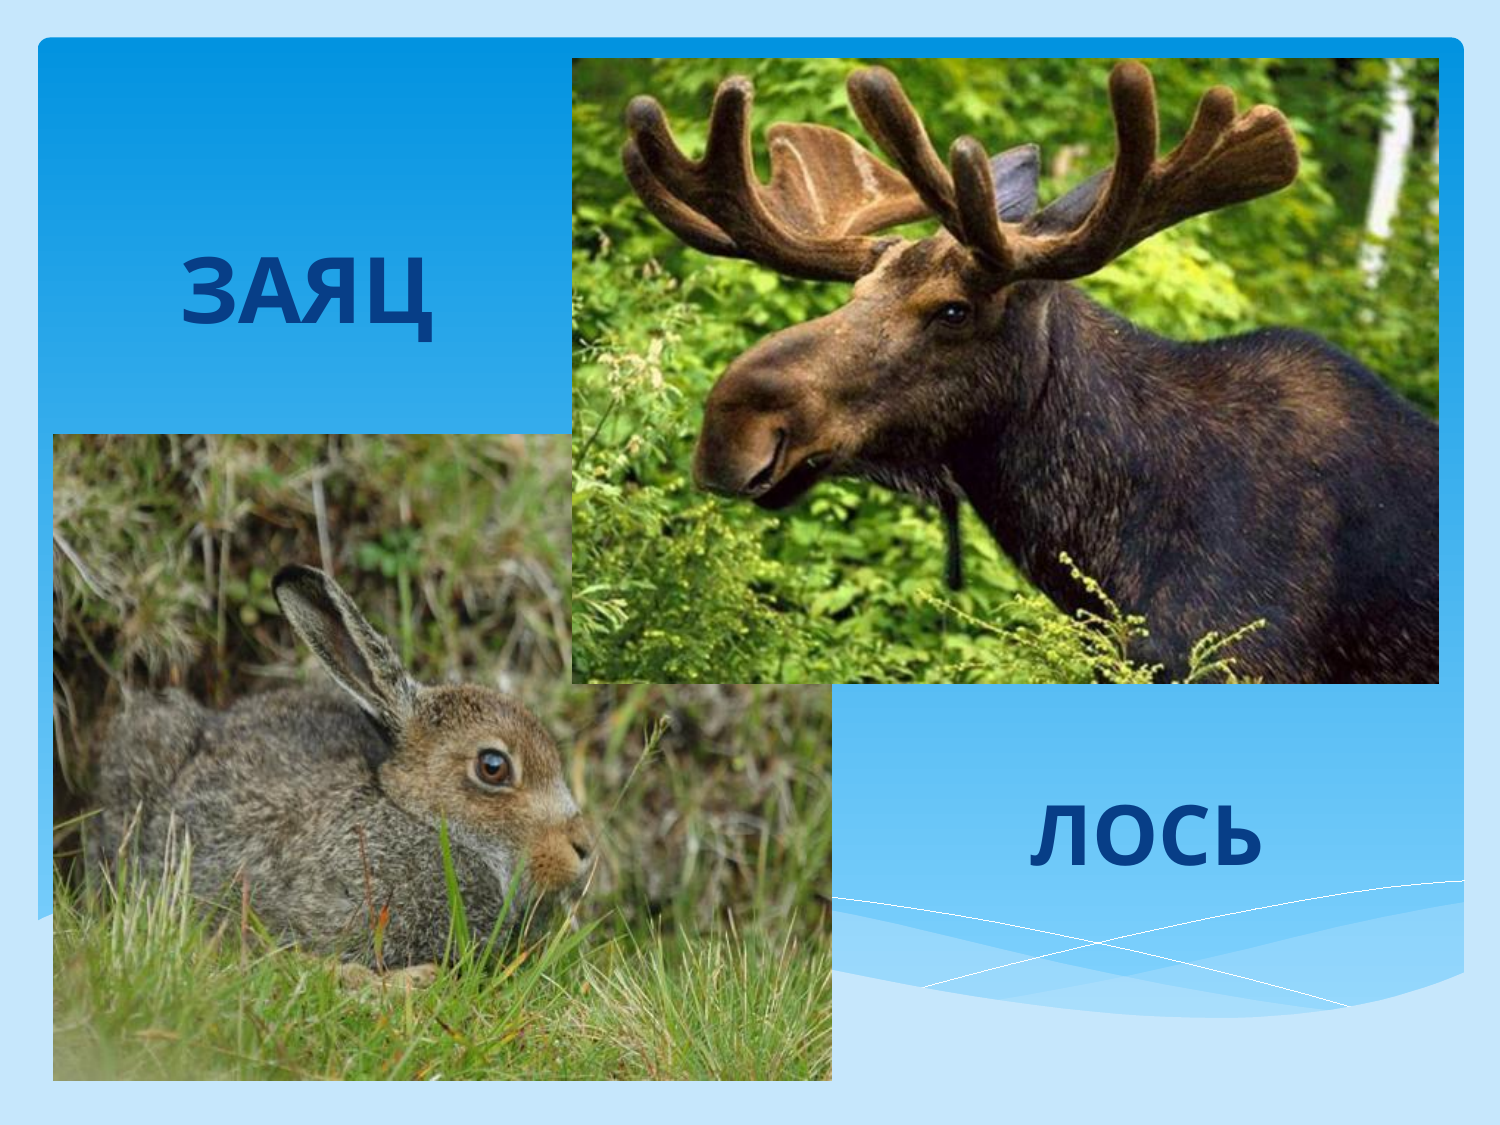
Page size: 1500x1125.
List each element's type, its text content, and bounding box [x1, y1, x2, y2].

picture [52, 59, 1440, 1081]
subtitle ЛОСЬ [856, 775, 1439, 941]
title ЗАЯЦ [88, 160, 526, 350]
